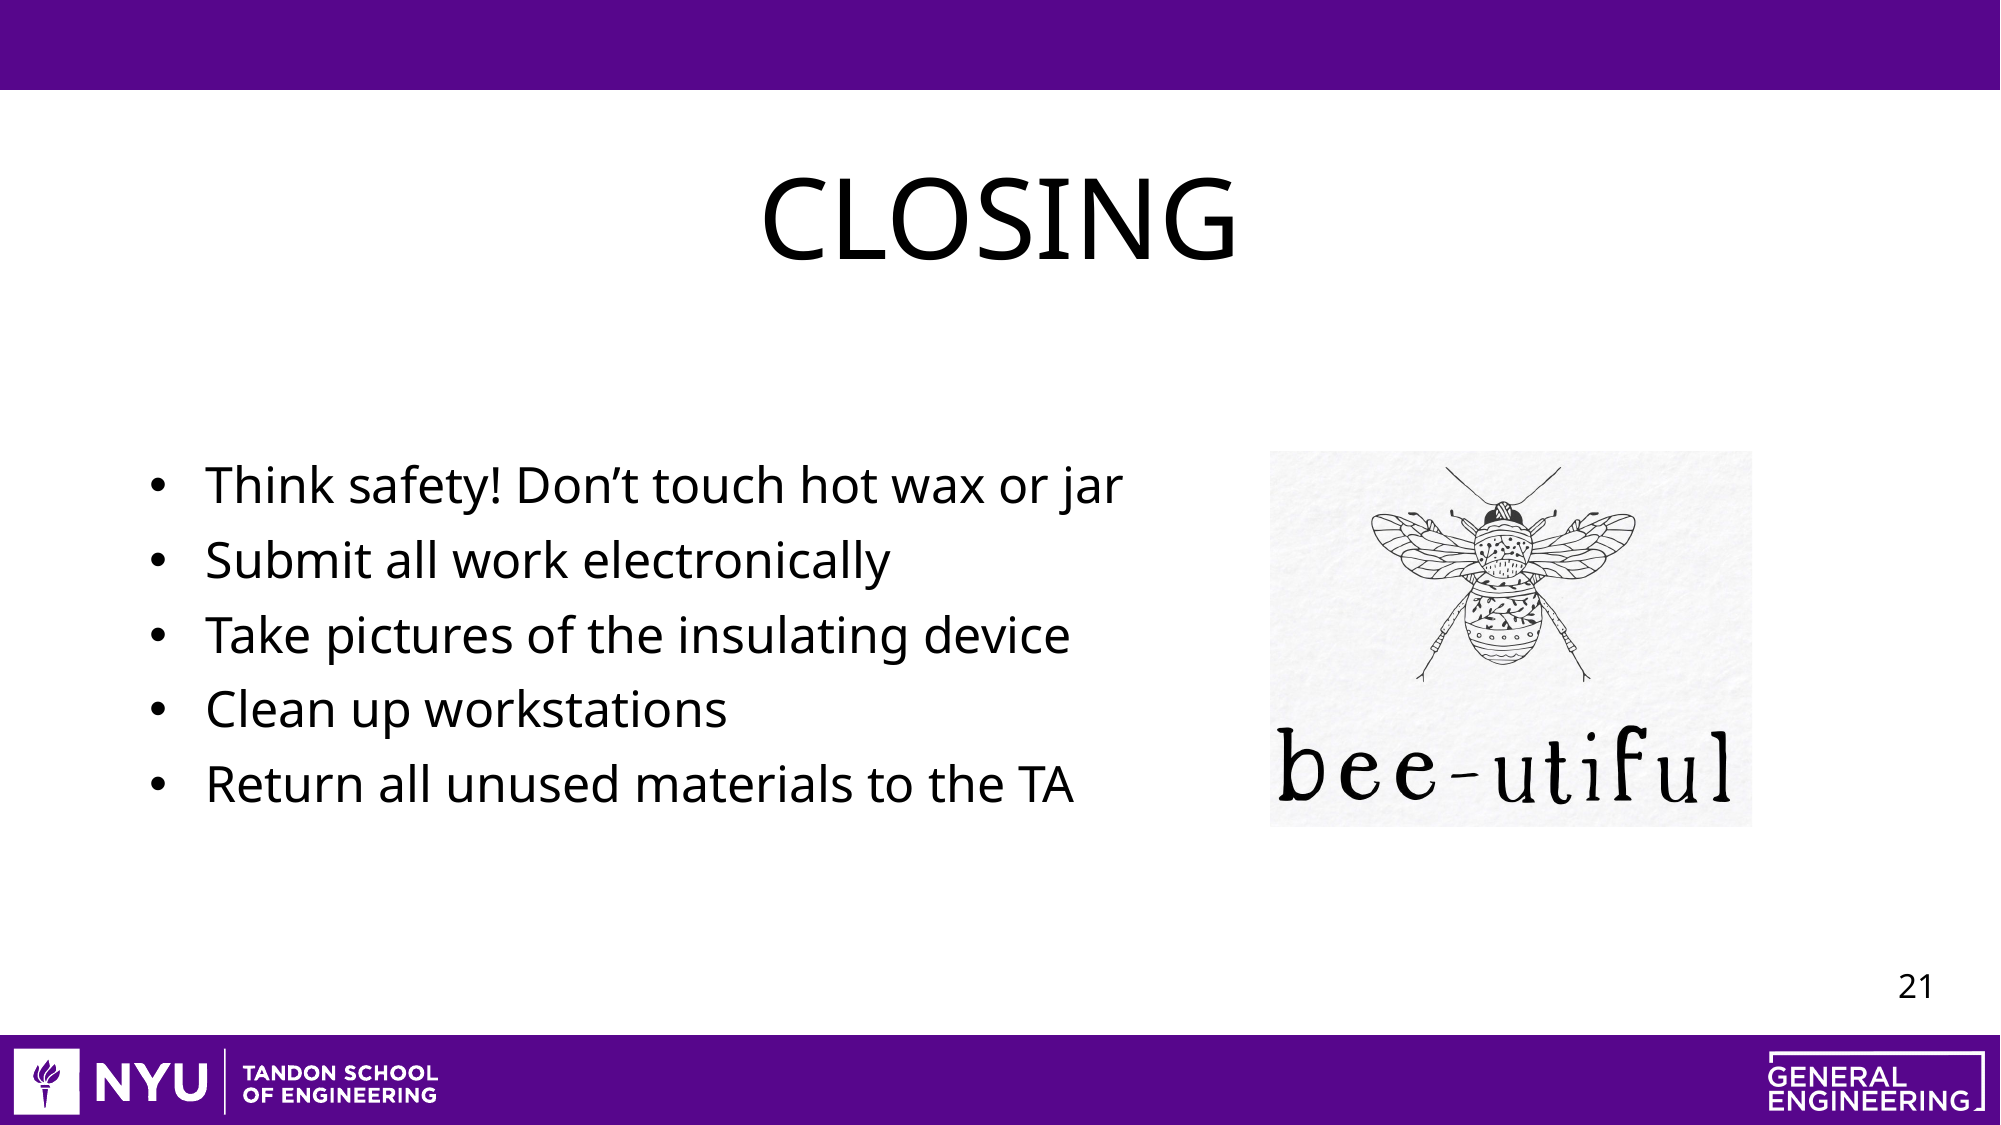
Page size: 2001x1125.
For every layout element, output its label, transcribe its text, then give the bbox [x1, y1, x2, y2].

subtitle Think safety! Don’t touch hot wax or jar Submit all work electronically Take pictures of the insulating device Clean up workstations Return all unused materials to the TA [134, 315, 1871, 959]
picture [13, 1048, 438, 1115]
picture [1270, 451, 1753, 827]
text_box [0, 0, 2000, 91]
picture [1768, 1051, 1985, 1111]
title CLOSING [92, 132, 1908, 292]
text_box [0, 1034, 2000, 1125]
text_box 21 [1802, 958, 1951, 1013]
